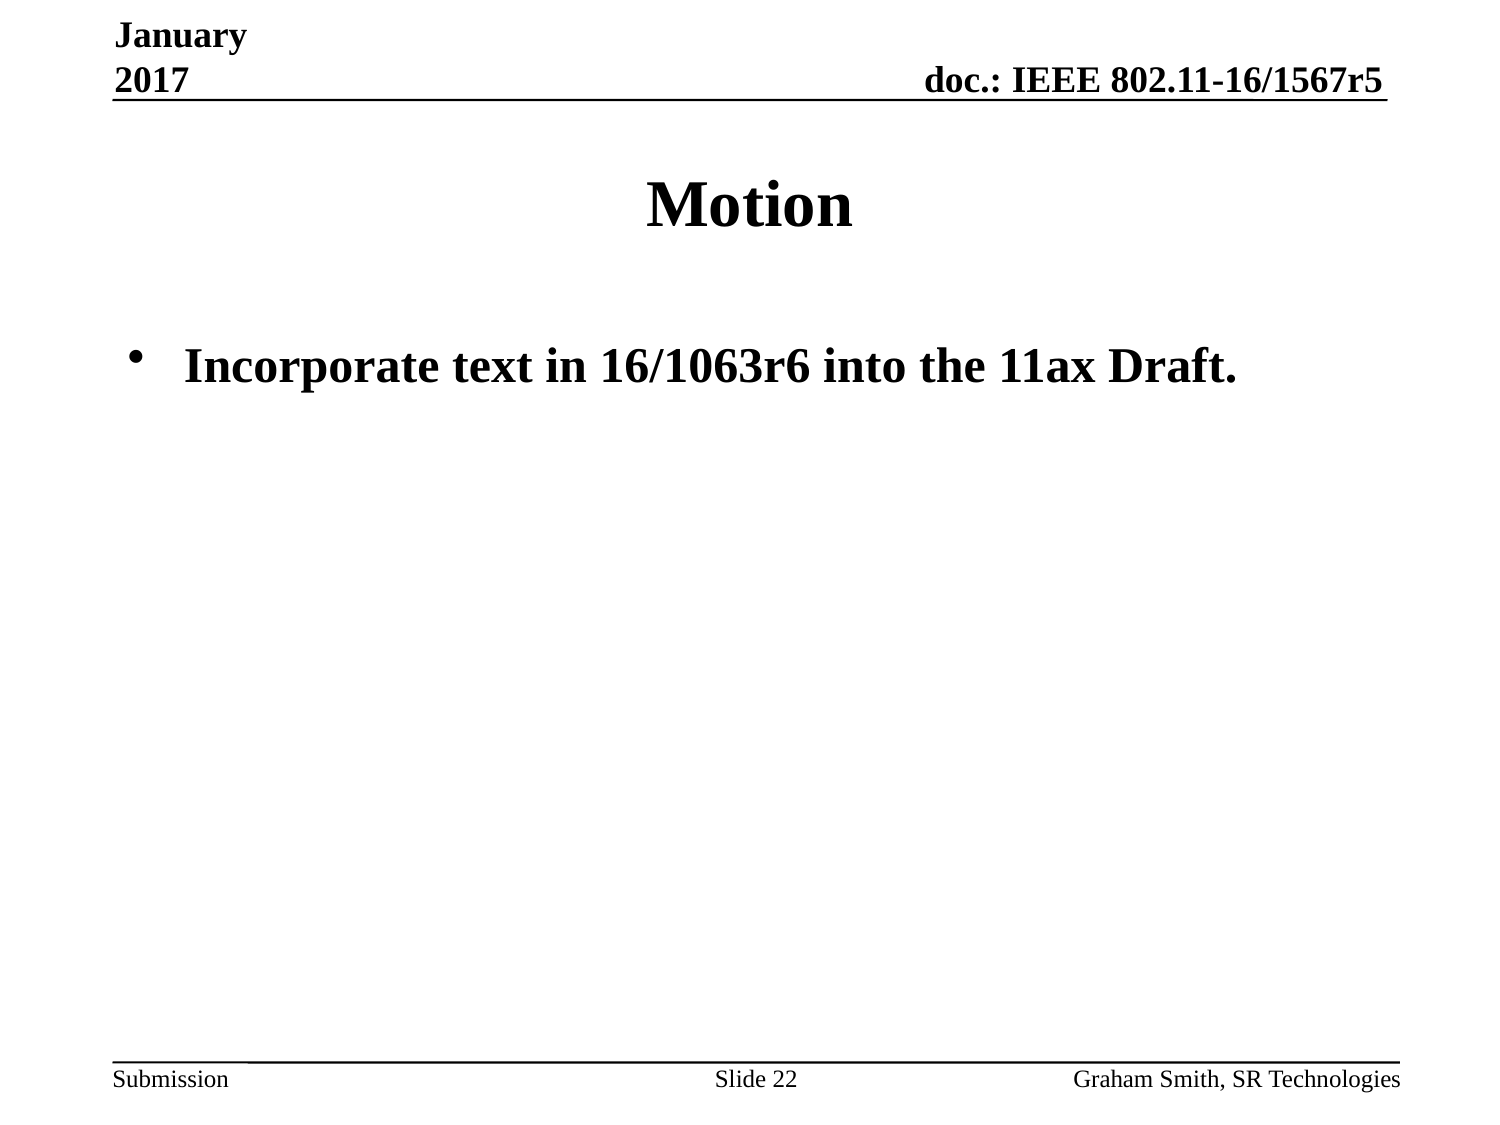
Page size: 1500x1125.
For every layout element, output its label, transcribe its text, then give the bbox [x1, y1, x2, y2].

footer Graham Smith, SR Technologies [1069, 1061, 1402, 1093]
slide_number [114, 54, 286, 101]
slide_number Slide 22 [712, 1061, 800, 1093]
title Motion [112, 112, 1388, 288]
list Incorporate text in 16/1063r6 into the 11ax Draft. [112, 324, 1388, 1000]
